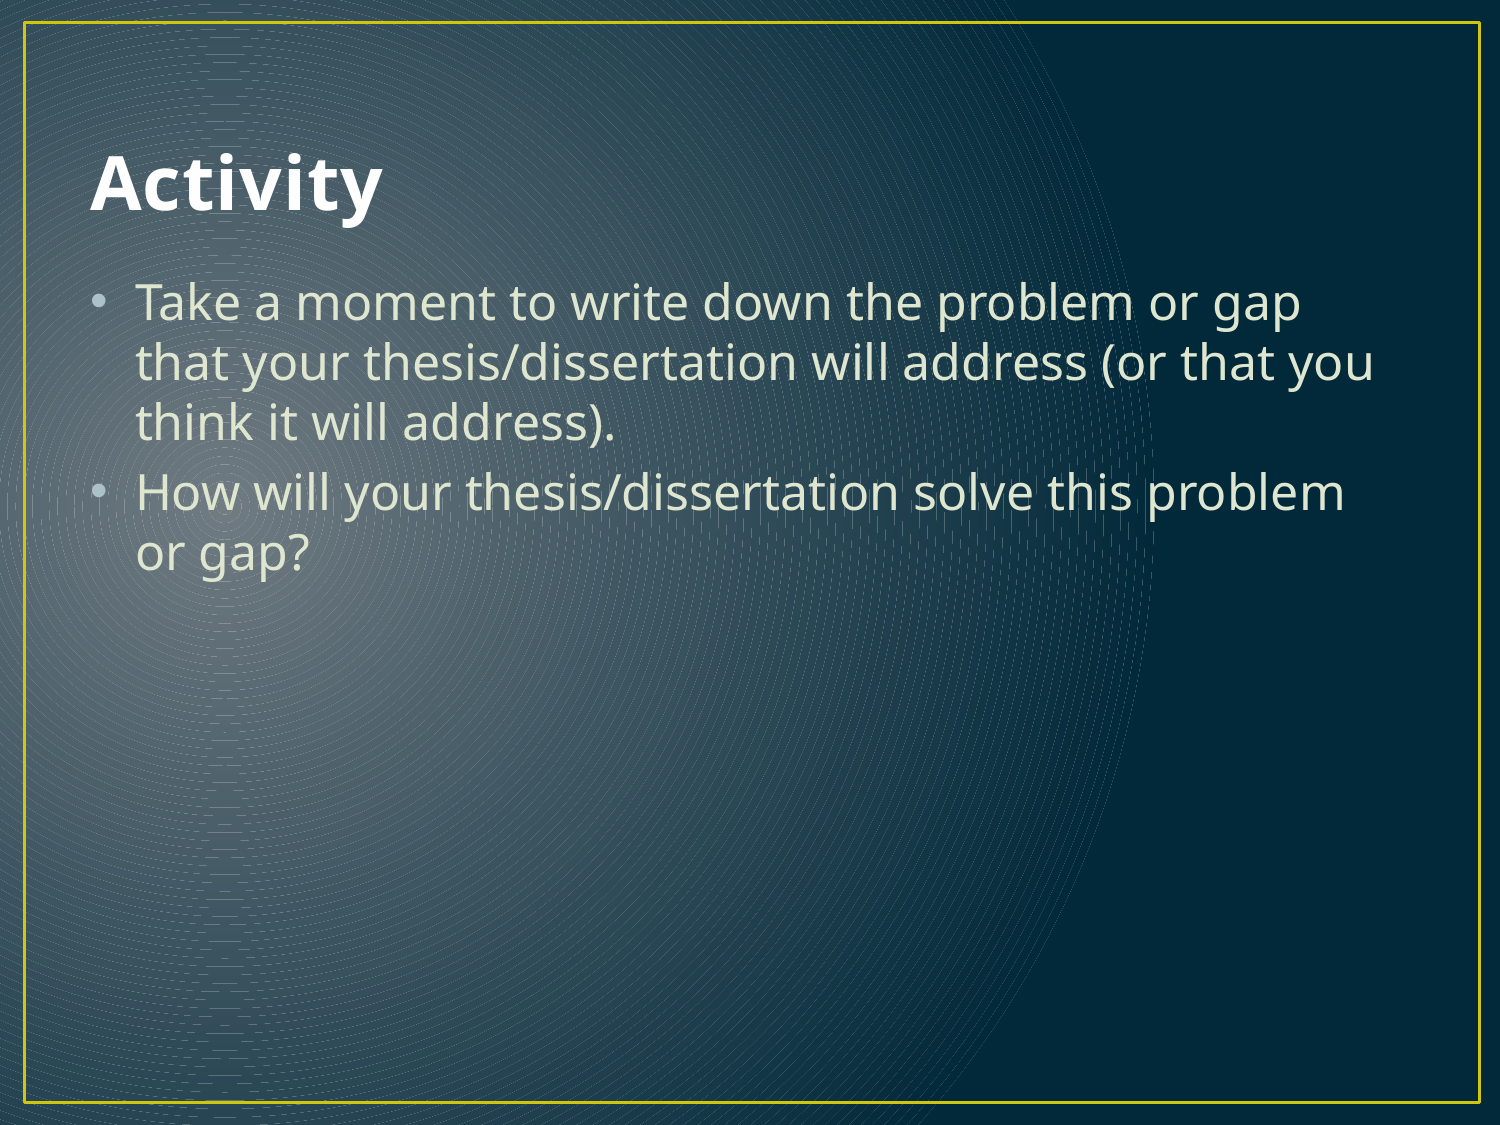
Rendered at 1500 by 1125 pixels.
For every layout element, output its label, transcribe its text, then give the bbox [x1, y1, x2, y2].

title Activity [75, 45, 1425, 233]
list Take a moment to write down the problem or gap that your thesis/dissertation will address (or that you think it will address). How will your thesis/dissertation solve this problem or gap? [75, 262, 1425, 1005]
